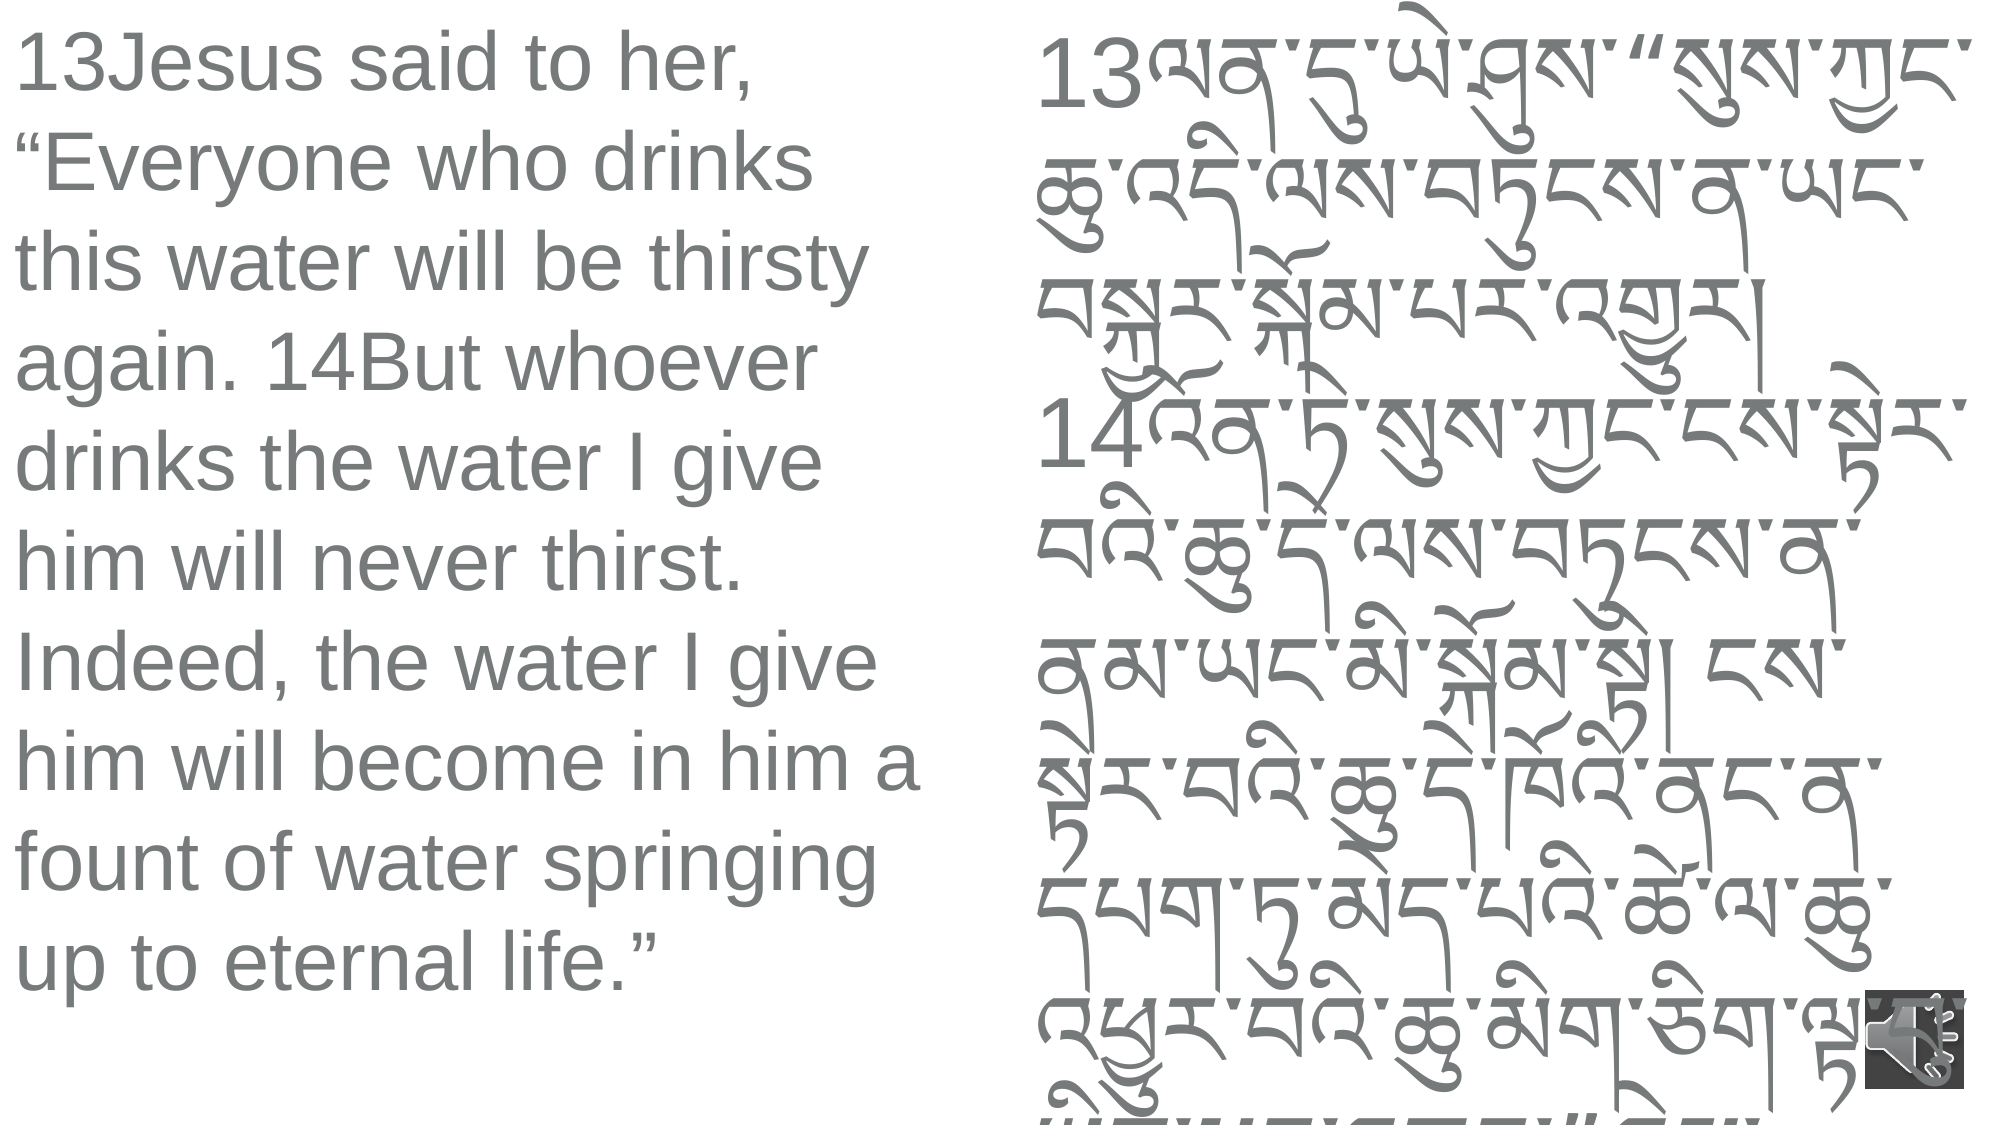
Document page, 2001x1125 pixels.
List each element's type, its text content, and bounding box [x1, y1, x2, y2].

text_box 13Jesus said to her, “Everyone who drinks this water will be thirsty again. 14But whoever drinks the water I give him will never thirst. Indeed, the water I give him will become in him a fount of water springing up to eternal life.” [0, 0, 981, 1125]
text_box 13ལན་དུ་ཡེ་ཤུས་“སུས་ཀྱང་ཆུ་འདི་ལས་བཏུངས་ན་ཡང་བསྐྱར་སྐོམ་པར་འགྱུར། 14འོན་ཏེ་སུས་ཀྱང་ངས་སྟེར་བའི་ཆུ་དེ་ལས་བཏུངས་ན་ནམ་ཡང་མི་སྐོམ་སྟེ། ངས་སྟེར་བའི་ཆུ་དེ་ཁོའི་ནང་ན་དཔག་ཏུ་མེད་པའི་ཚེ་ལ་ཆུ་འཕྱུར་བའི་ཆུ་མིག་ཅིག་ལྟ་བུ་ཡིན་པར་འགྱུར་”ཞེས་གསུངས། [1019, 0, 2000, 1125]
picture [1864, 989, 1965, 1090]
